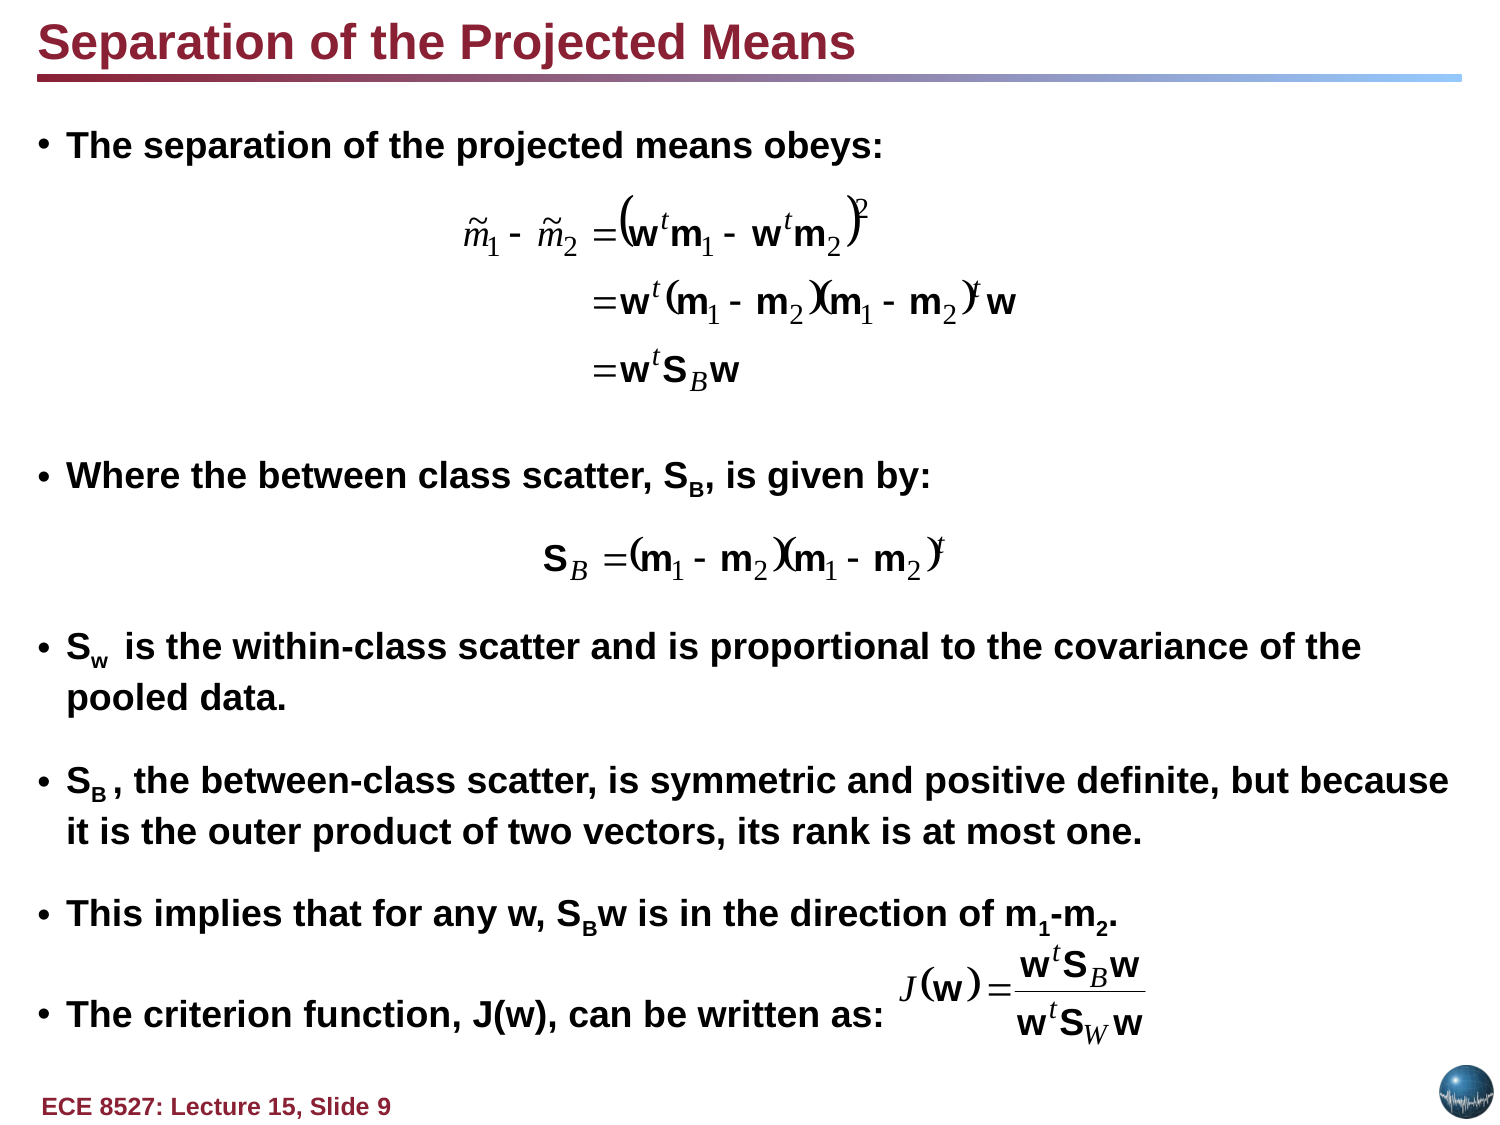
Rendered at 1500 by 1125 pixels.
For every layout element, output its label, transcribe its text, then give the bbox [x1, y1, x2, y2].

text_box Separation of the Projected Means [37, 9, 1463, 70]
picture [1439, 1065, 1494, 1119]
slide_number [0, 1074, 400, 1125]
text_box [459, 191, 1023, 397]
text_box The separation of the projected means obeys: Where the between class scatter, SB, is given by: Sw is the within-class scatter and is proportional to the covariance of the pooled data. SB , the between-class scatter, is symmetric and positive definite, but because it is the outer product of two vectors, its rank is at most one. This implies that for any w, SBw is in the direction of m1-m2. The criterion function, J(w), can be written as: [37, 120, 1463, 1118]
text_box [539, 525, 951, 587]
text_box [893, 934, 1150, 1050]
